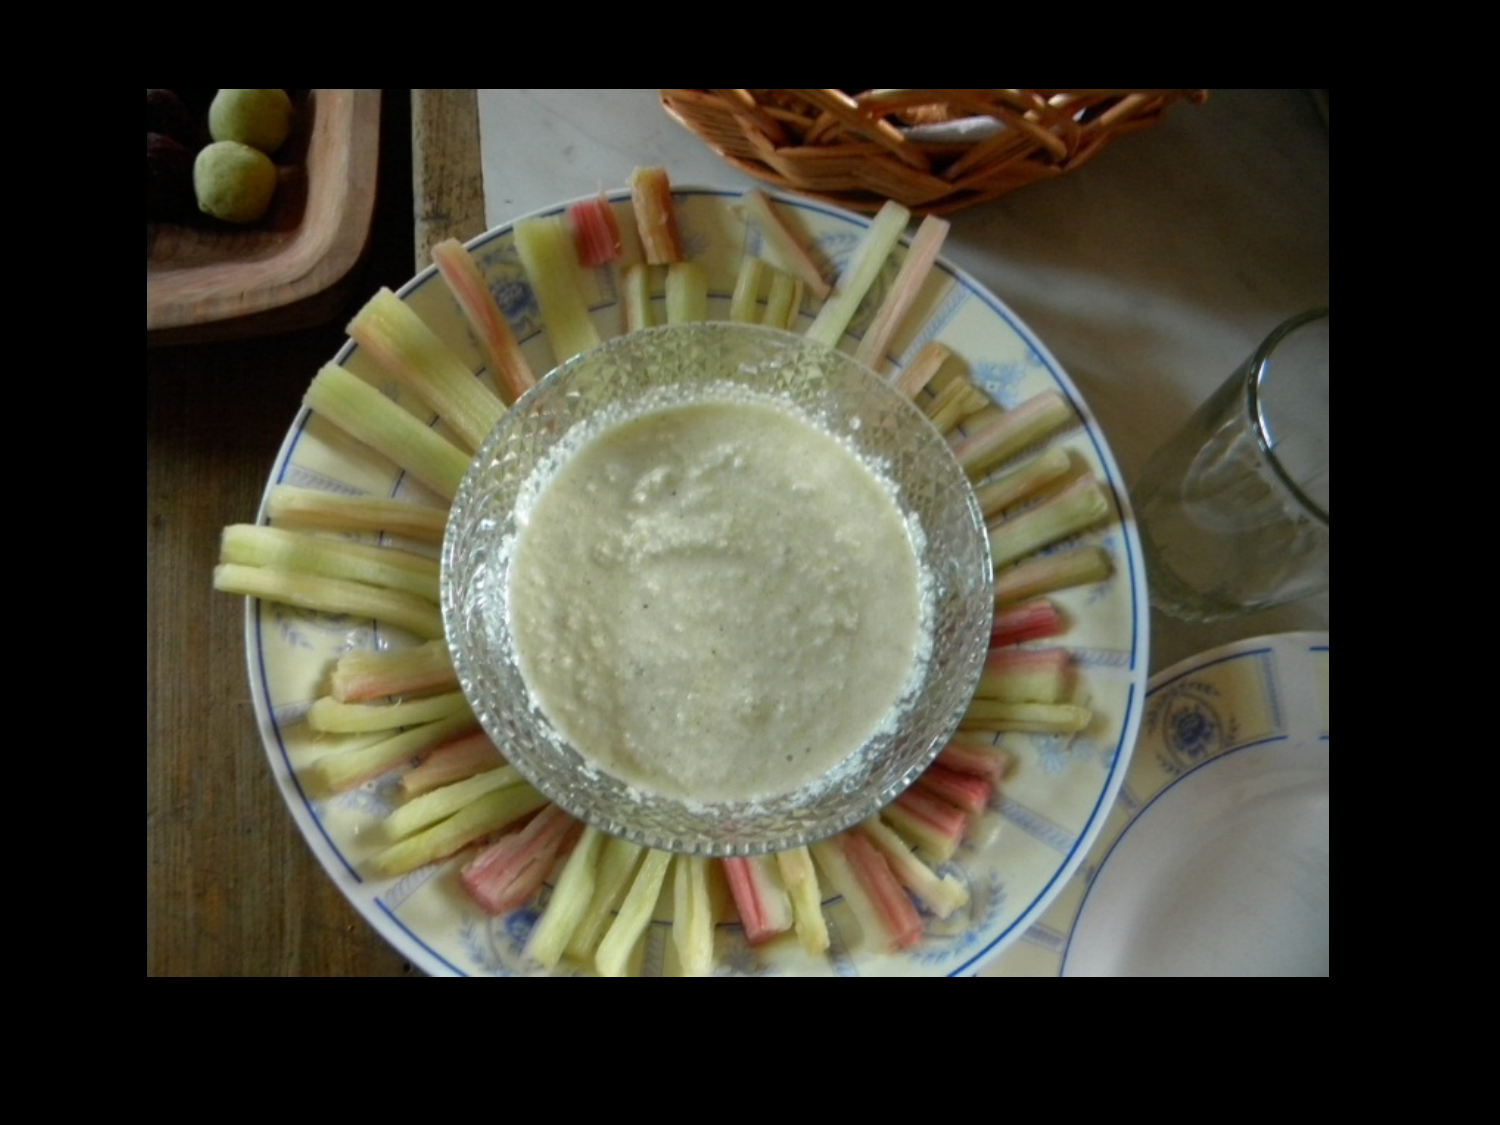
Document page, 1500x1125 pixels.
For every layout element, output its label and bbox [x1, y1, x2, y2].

list [147, 89, 1329, 977]
